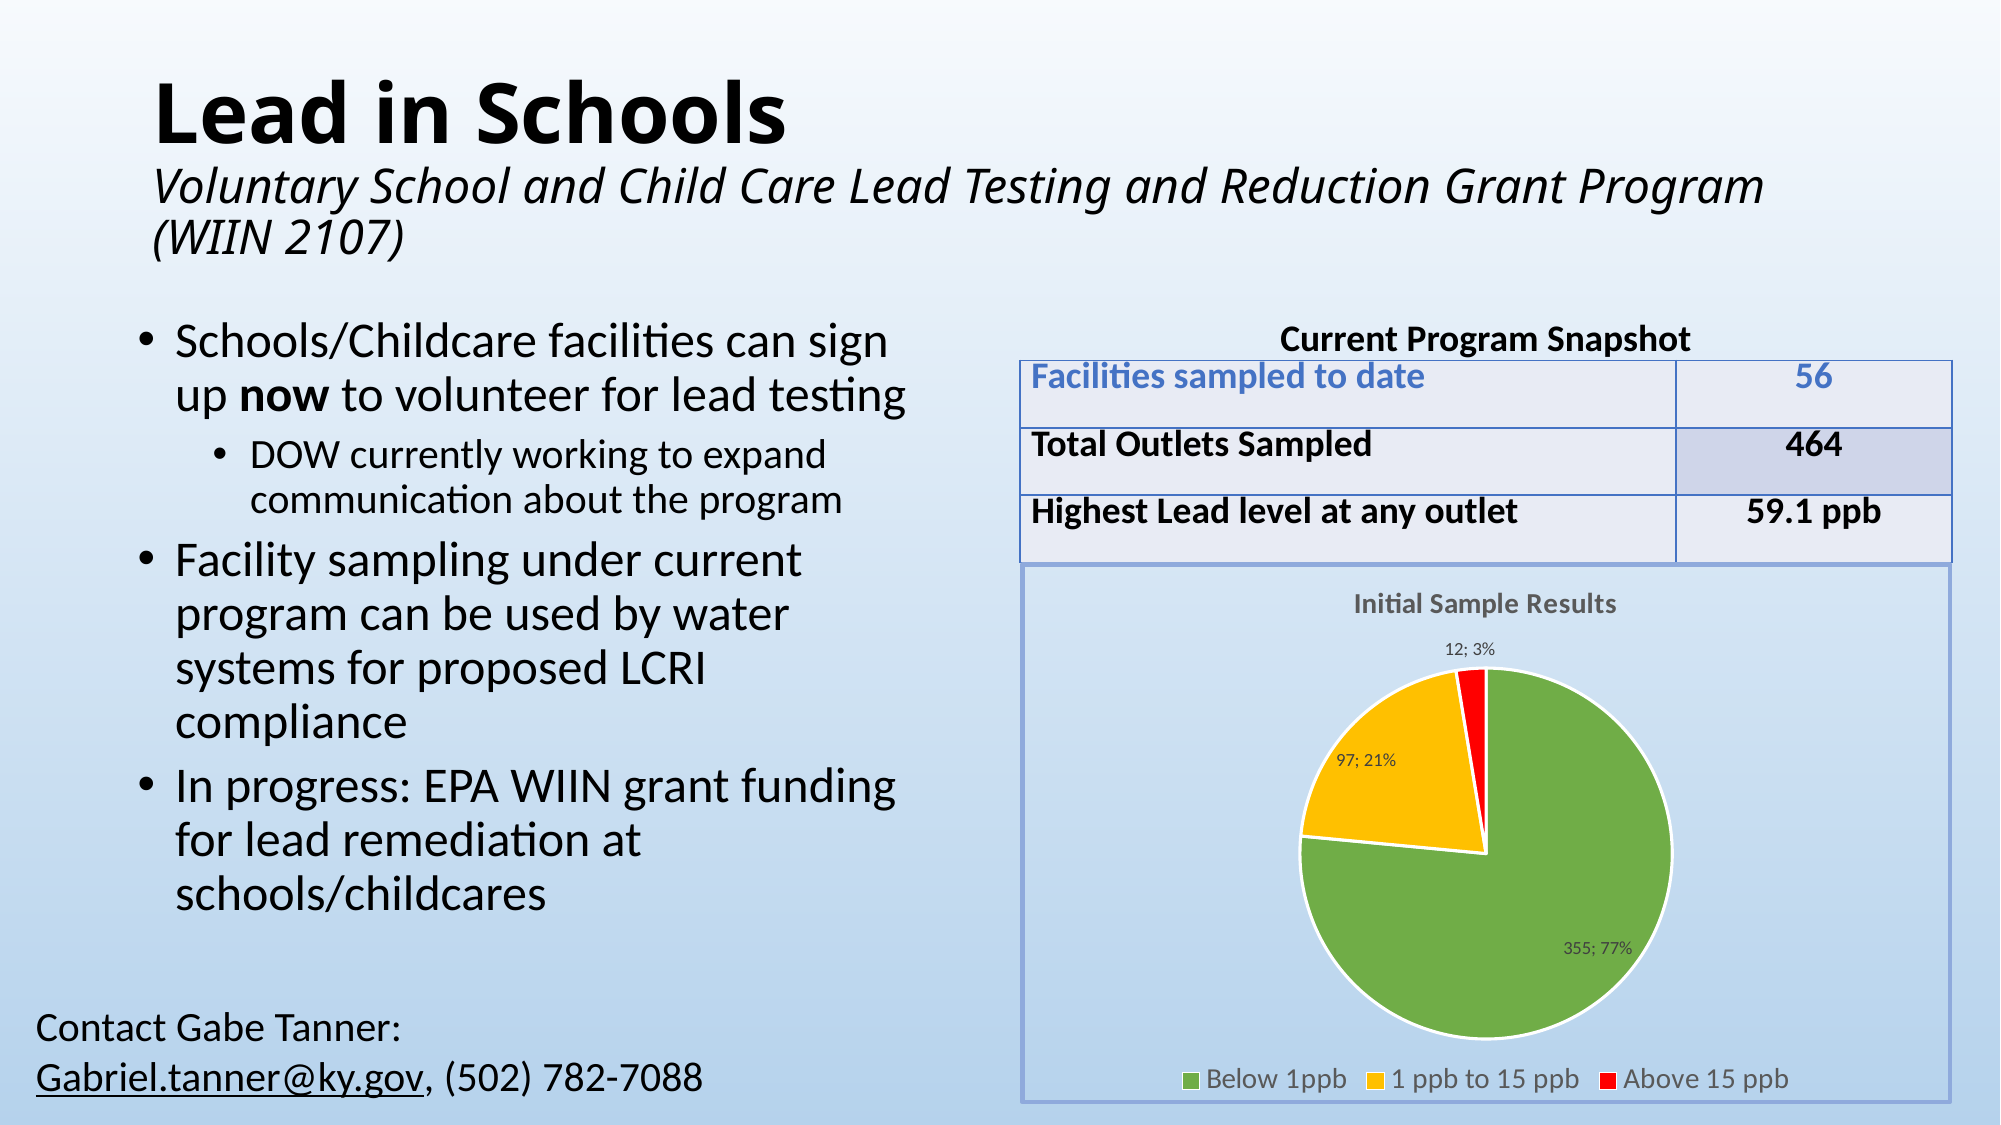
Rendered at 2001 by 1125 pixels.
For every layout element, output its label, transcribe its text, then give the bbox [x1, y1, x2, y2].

table_cell 464 [1677, 429, 1951, 494]
table_cell Total Outlets Sampled [1021, 429, 1675, 494]
chart [1019, 562, 1953, 1105]
table_header 56 [1677, 367, 1951, 427]
title Lead in Schools Voluntary School and Child Care Lead Testing and Reduction Grant Program (WIIN 2107) [137, 59, 1899, 278]
text_box Current Program Snapshot [1019, 307, 1953, 367]
table_header Facilities sampled to date [1021, 367, 1675, 427]
table_cell 59.1 ppb [1677, 496, 1951, 562]
table_cell Highest Lead level at any outlet [1021, 496, 1675, 562]
text_box Contact Gabe Tanner: Gabriel.tanner@ky.gov, (502) 782-7088 [21, 992, 794, 1108]
list Schools/Childcare facilities can sign up now to volunteer for lead testing DOW currently working to expand communication about the program Facility sampling under current program can be used by water systems for proposed LCRI compliance In progress: EPA WIIN grant funding for lead remediation at schools/childcares [47, 307, 949, 1051]
